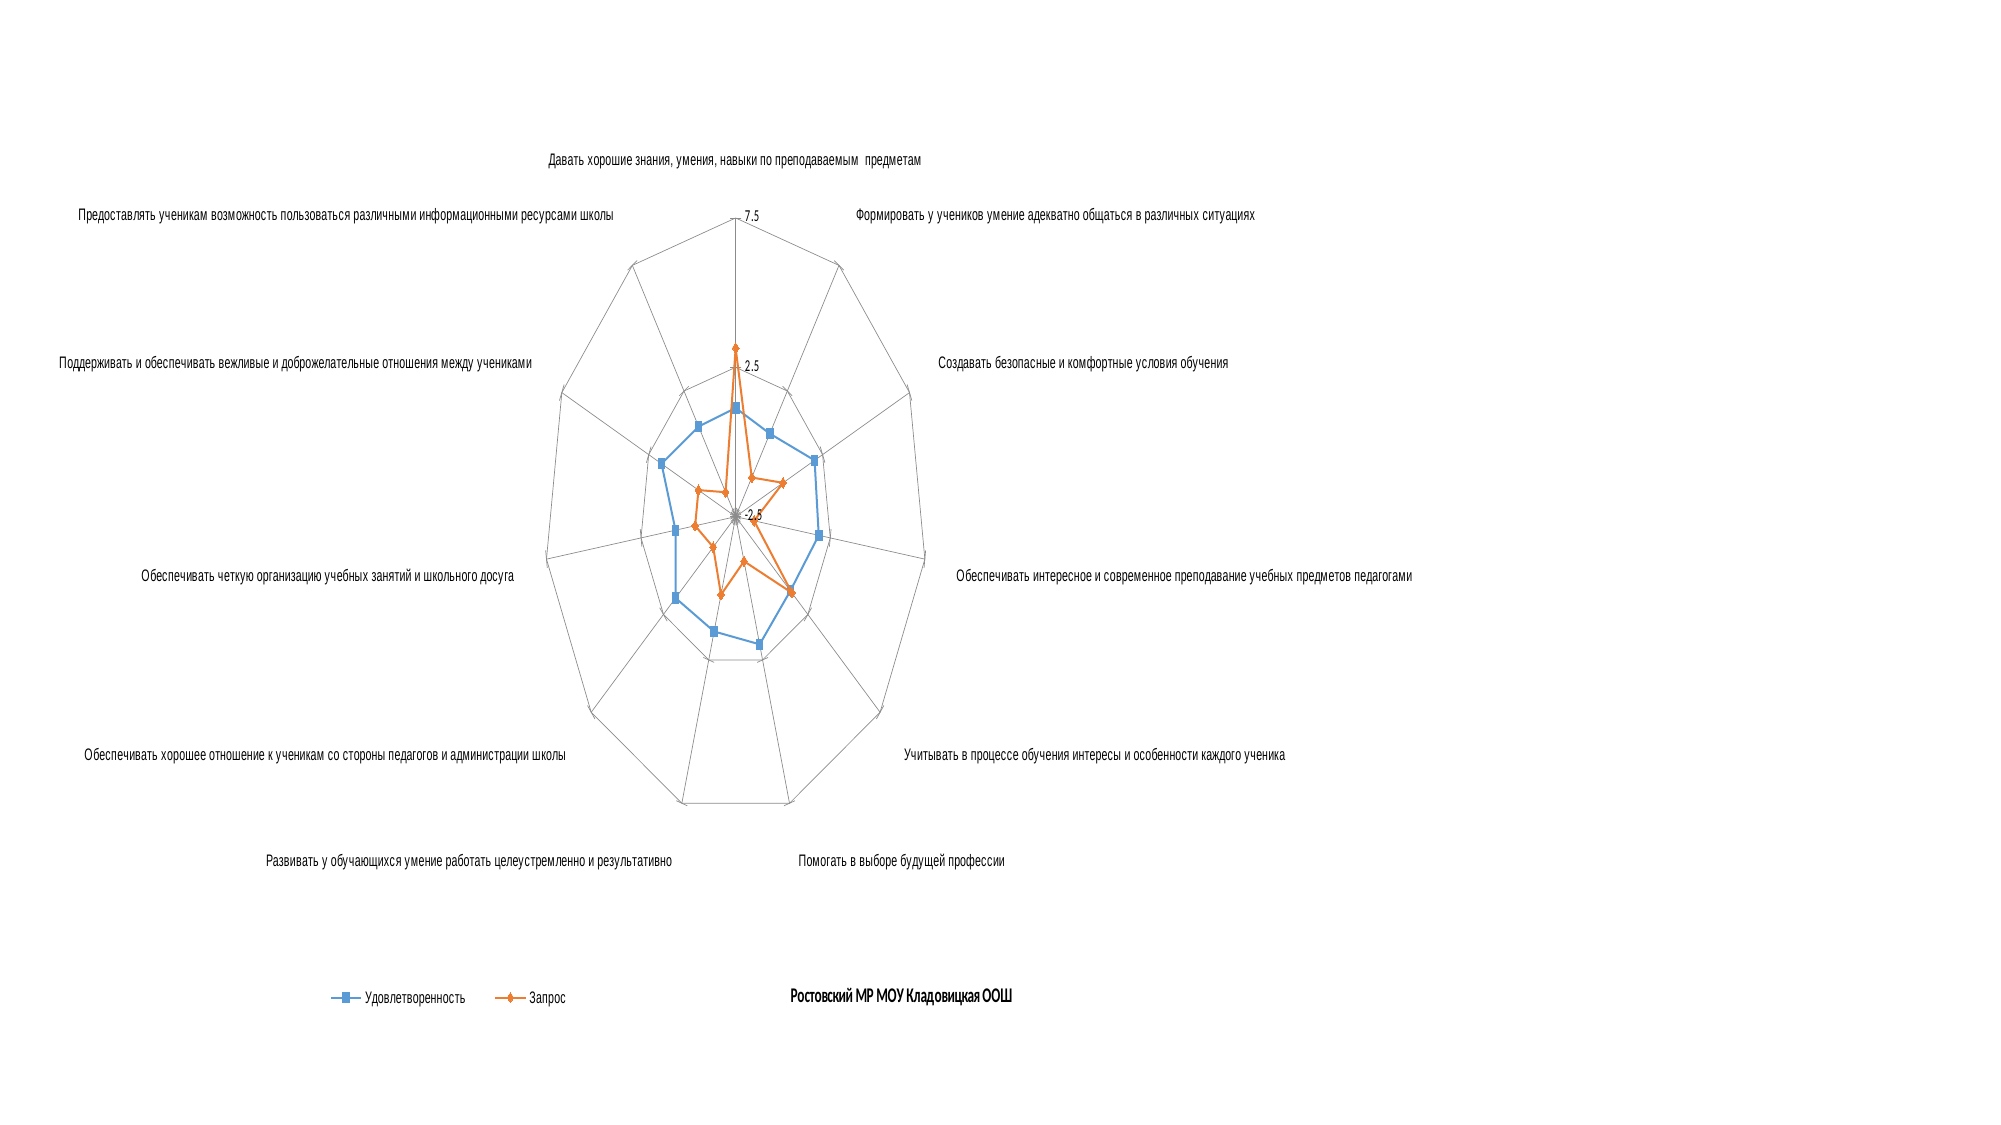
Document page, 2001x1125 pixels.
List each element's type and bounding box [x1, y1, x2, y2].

chart [59, 58, 1414, 1055]
